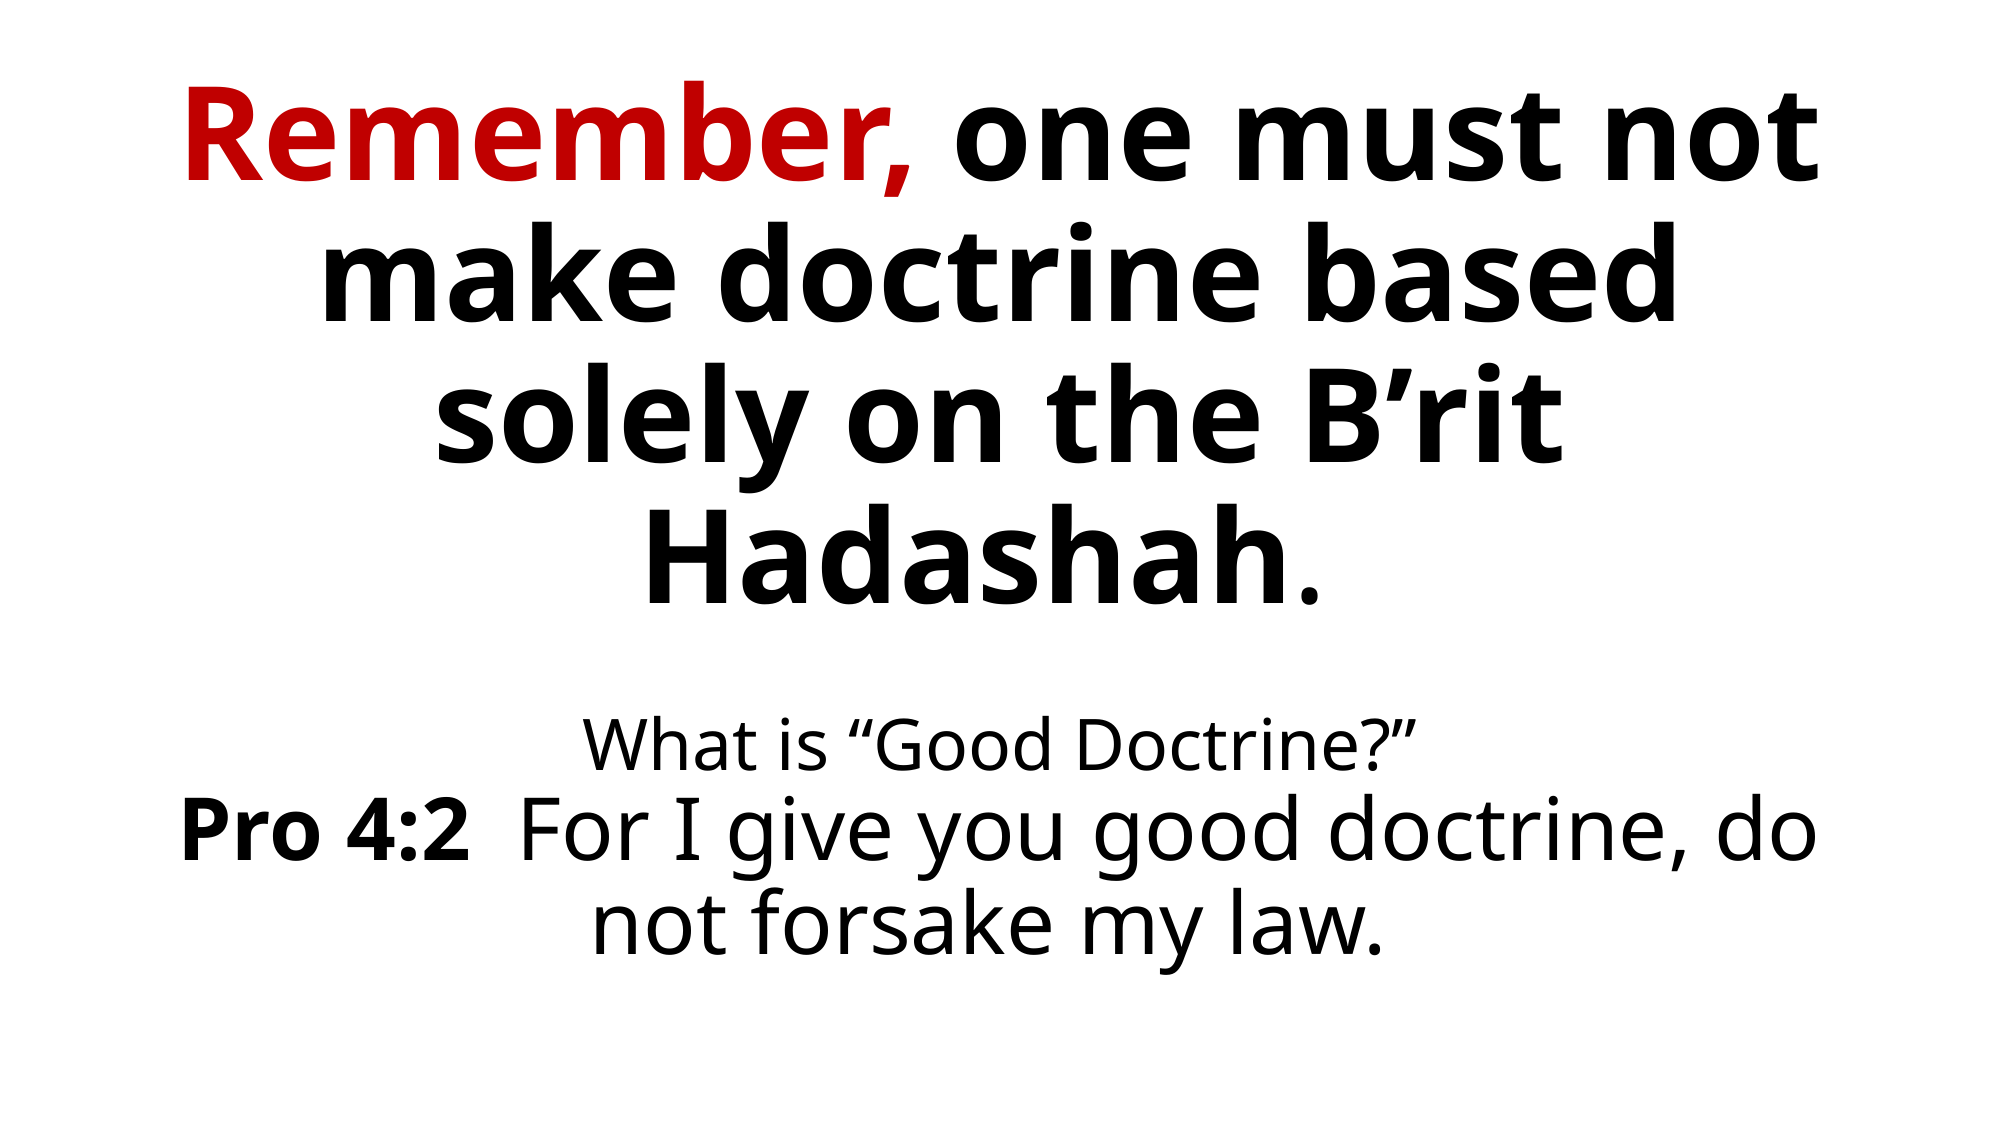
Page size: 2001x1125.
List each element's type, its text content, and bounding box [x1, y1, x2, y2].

title Remember, one must not make doctrine based solely on the B’rit Hadashah. What is “Good Doctrine?” Pro 4:2 For I give you good doctrine, do not forsake my law. [137, 59, 1863, 982]
